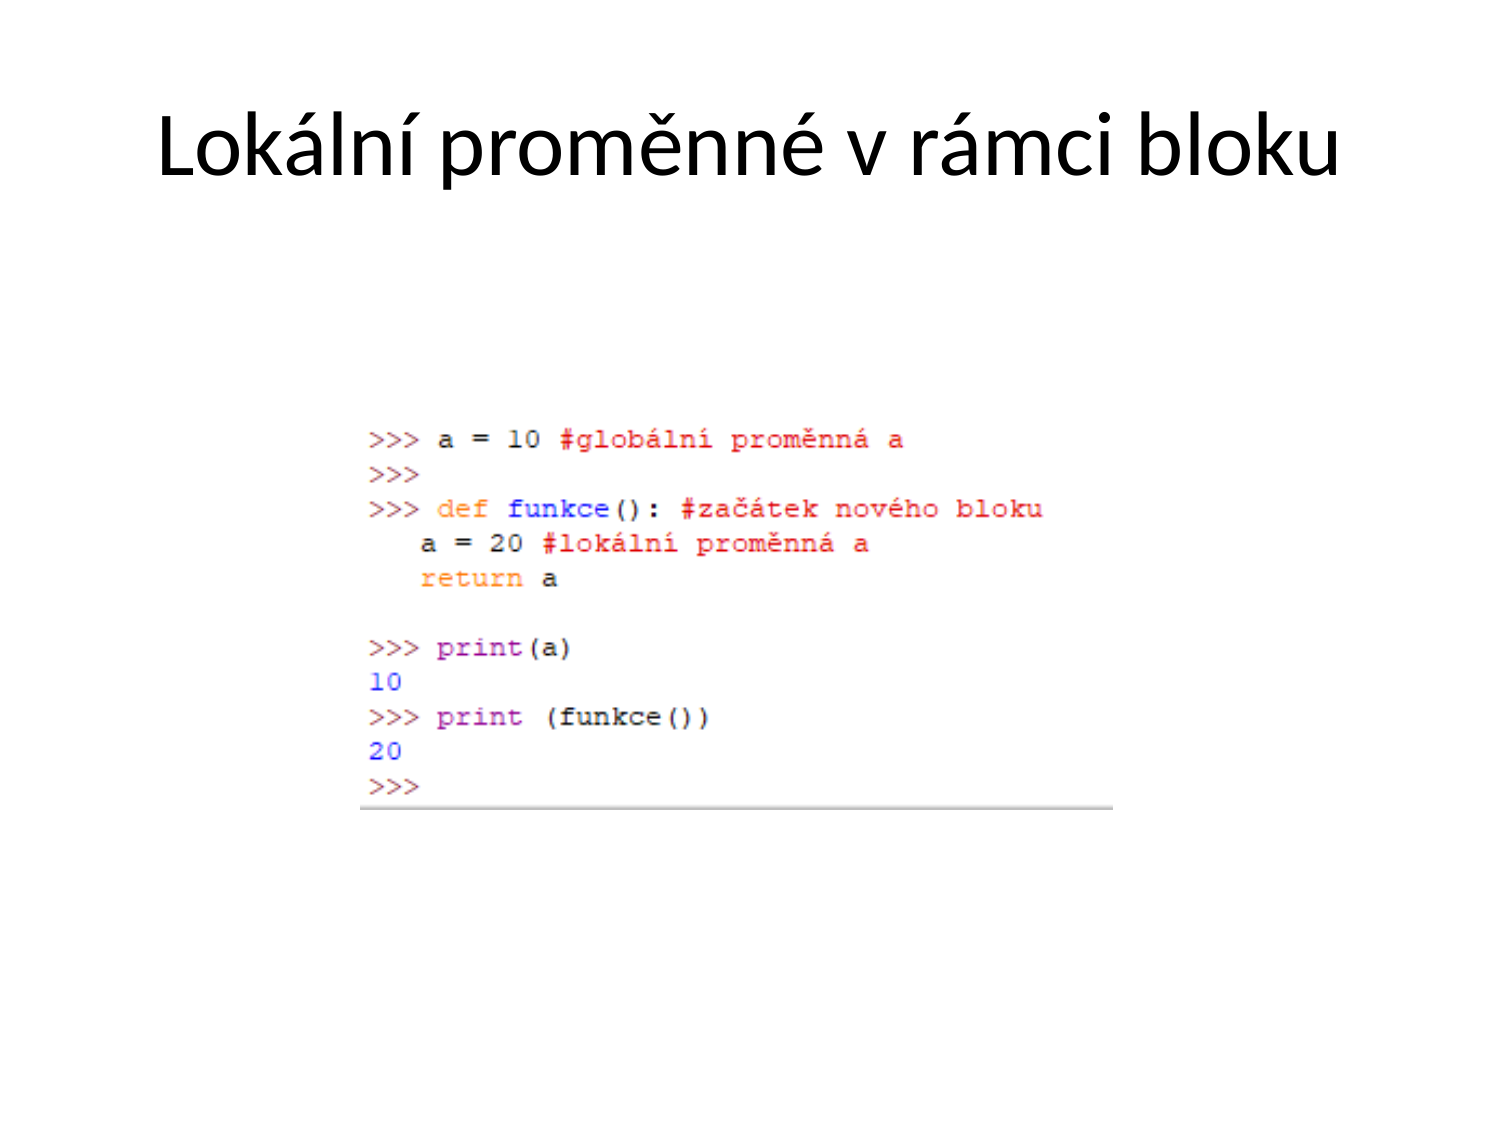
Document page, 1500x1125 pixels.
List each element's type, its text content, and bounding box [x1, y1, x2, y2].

title Lokální proměnné v rámci bloku [75, 45, 1425, 233]
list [359, 420, 1113, 810]
